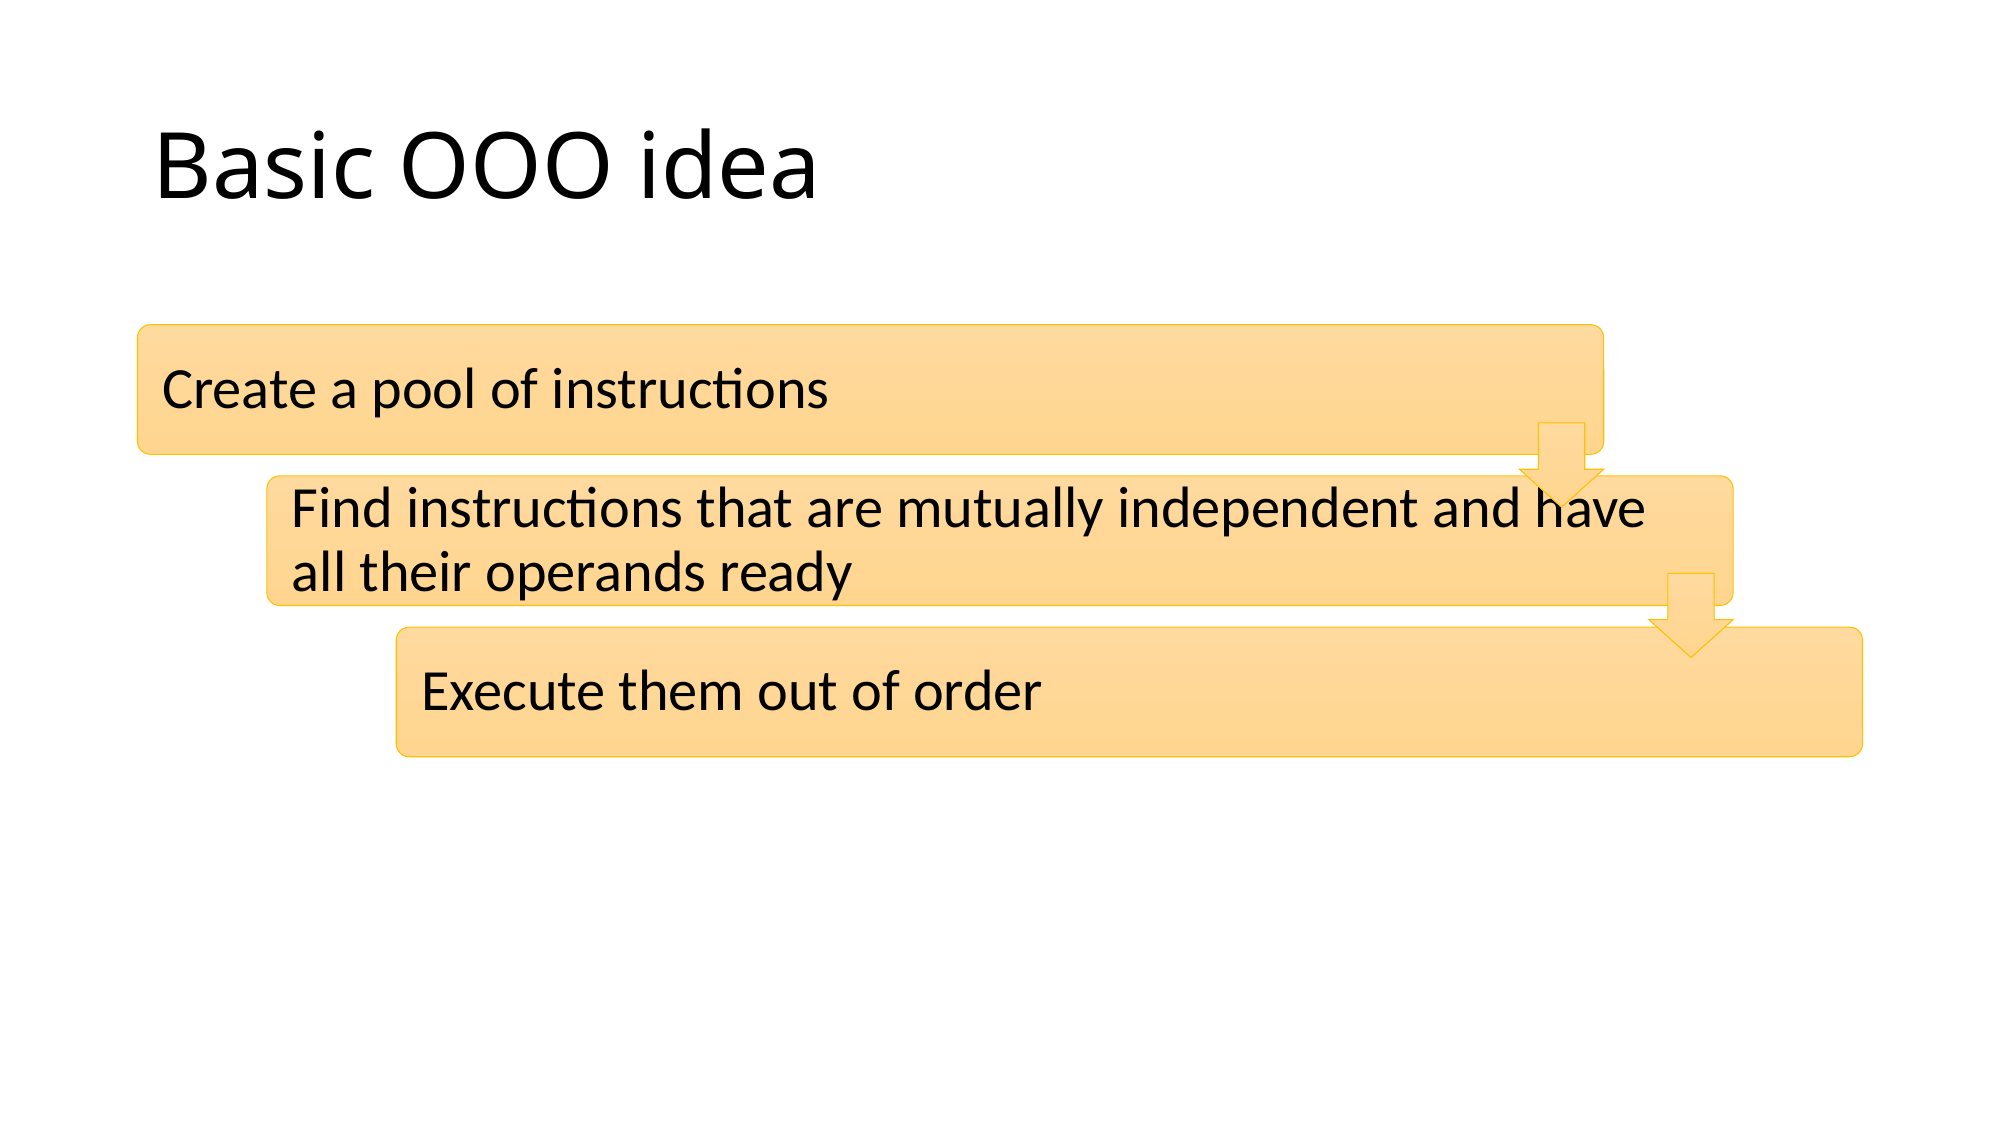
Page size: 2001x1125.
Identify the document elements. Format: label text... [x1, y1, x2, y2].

title Basic OOO idea [137, 59, 1863, 278]
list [137, 324, 1863, 757]
